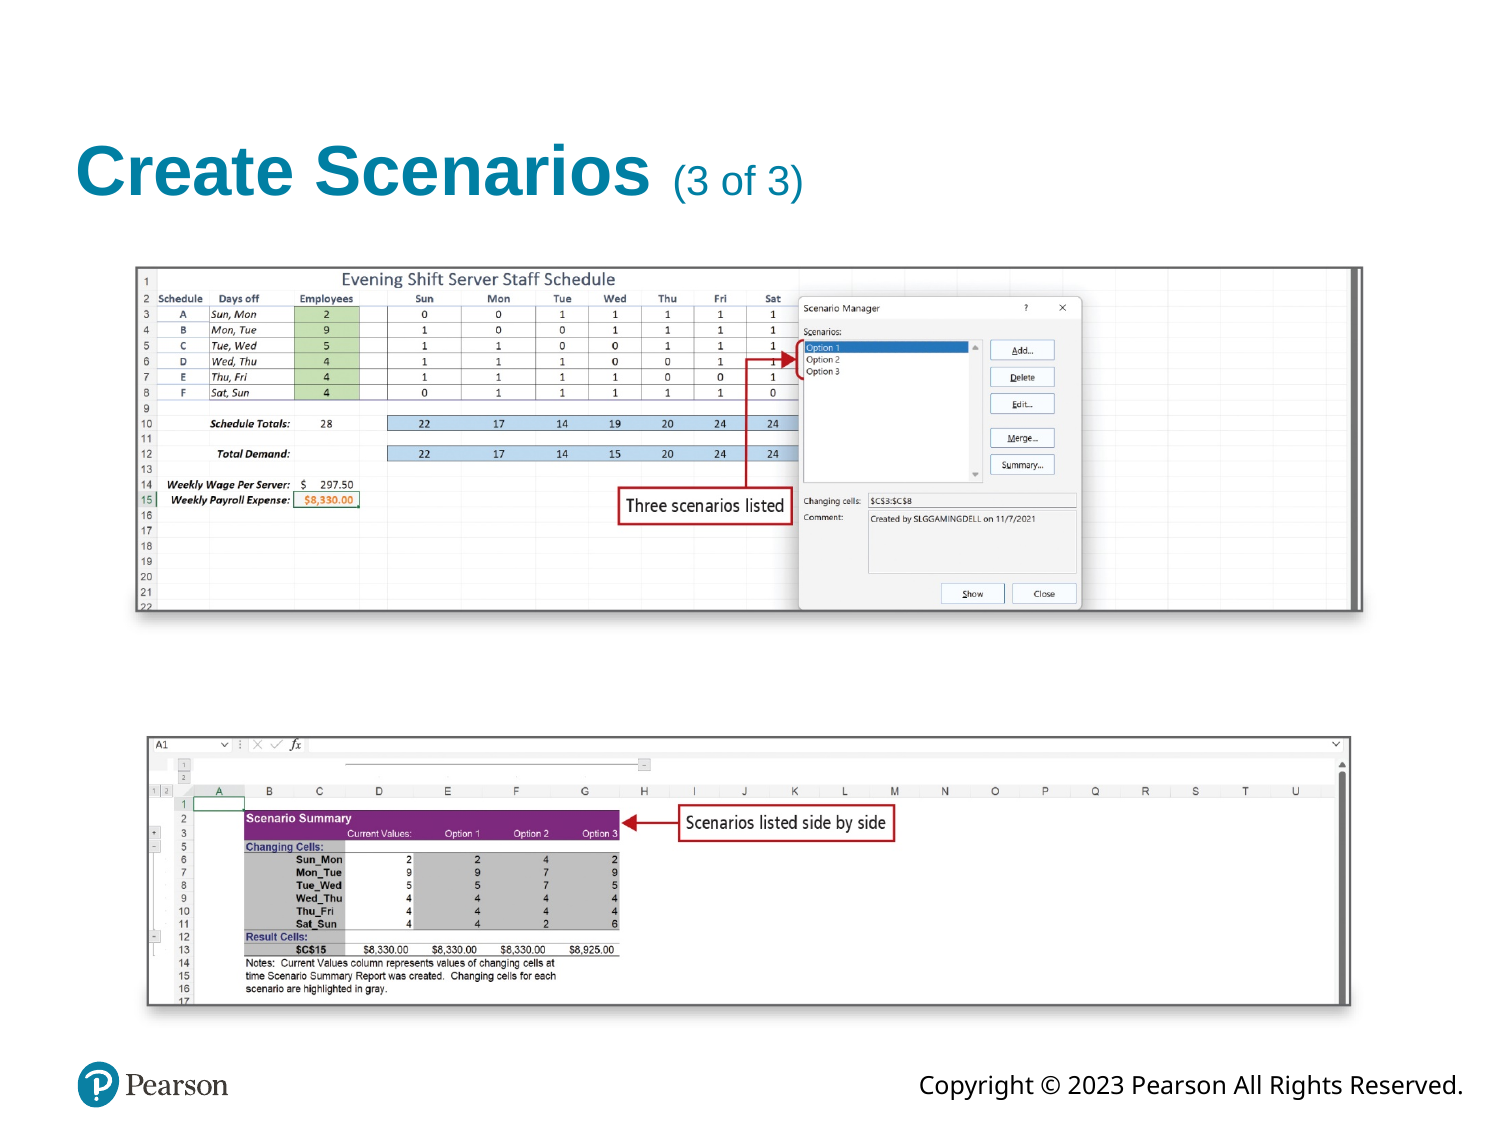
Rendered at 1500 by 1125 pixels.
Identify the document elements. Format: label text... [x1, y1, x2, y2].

title Create Scenarios (3 of 3) [75, 29, 1425, 210]
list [115, 259, 1385, 646]
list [127, 642, 1373, 1038]
